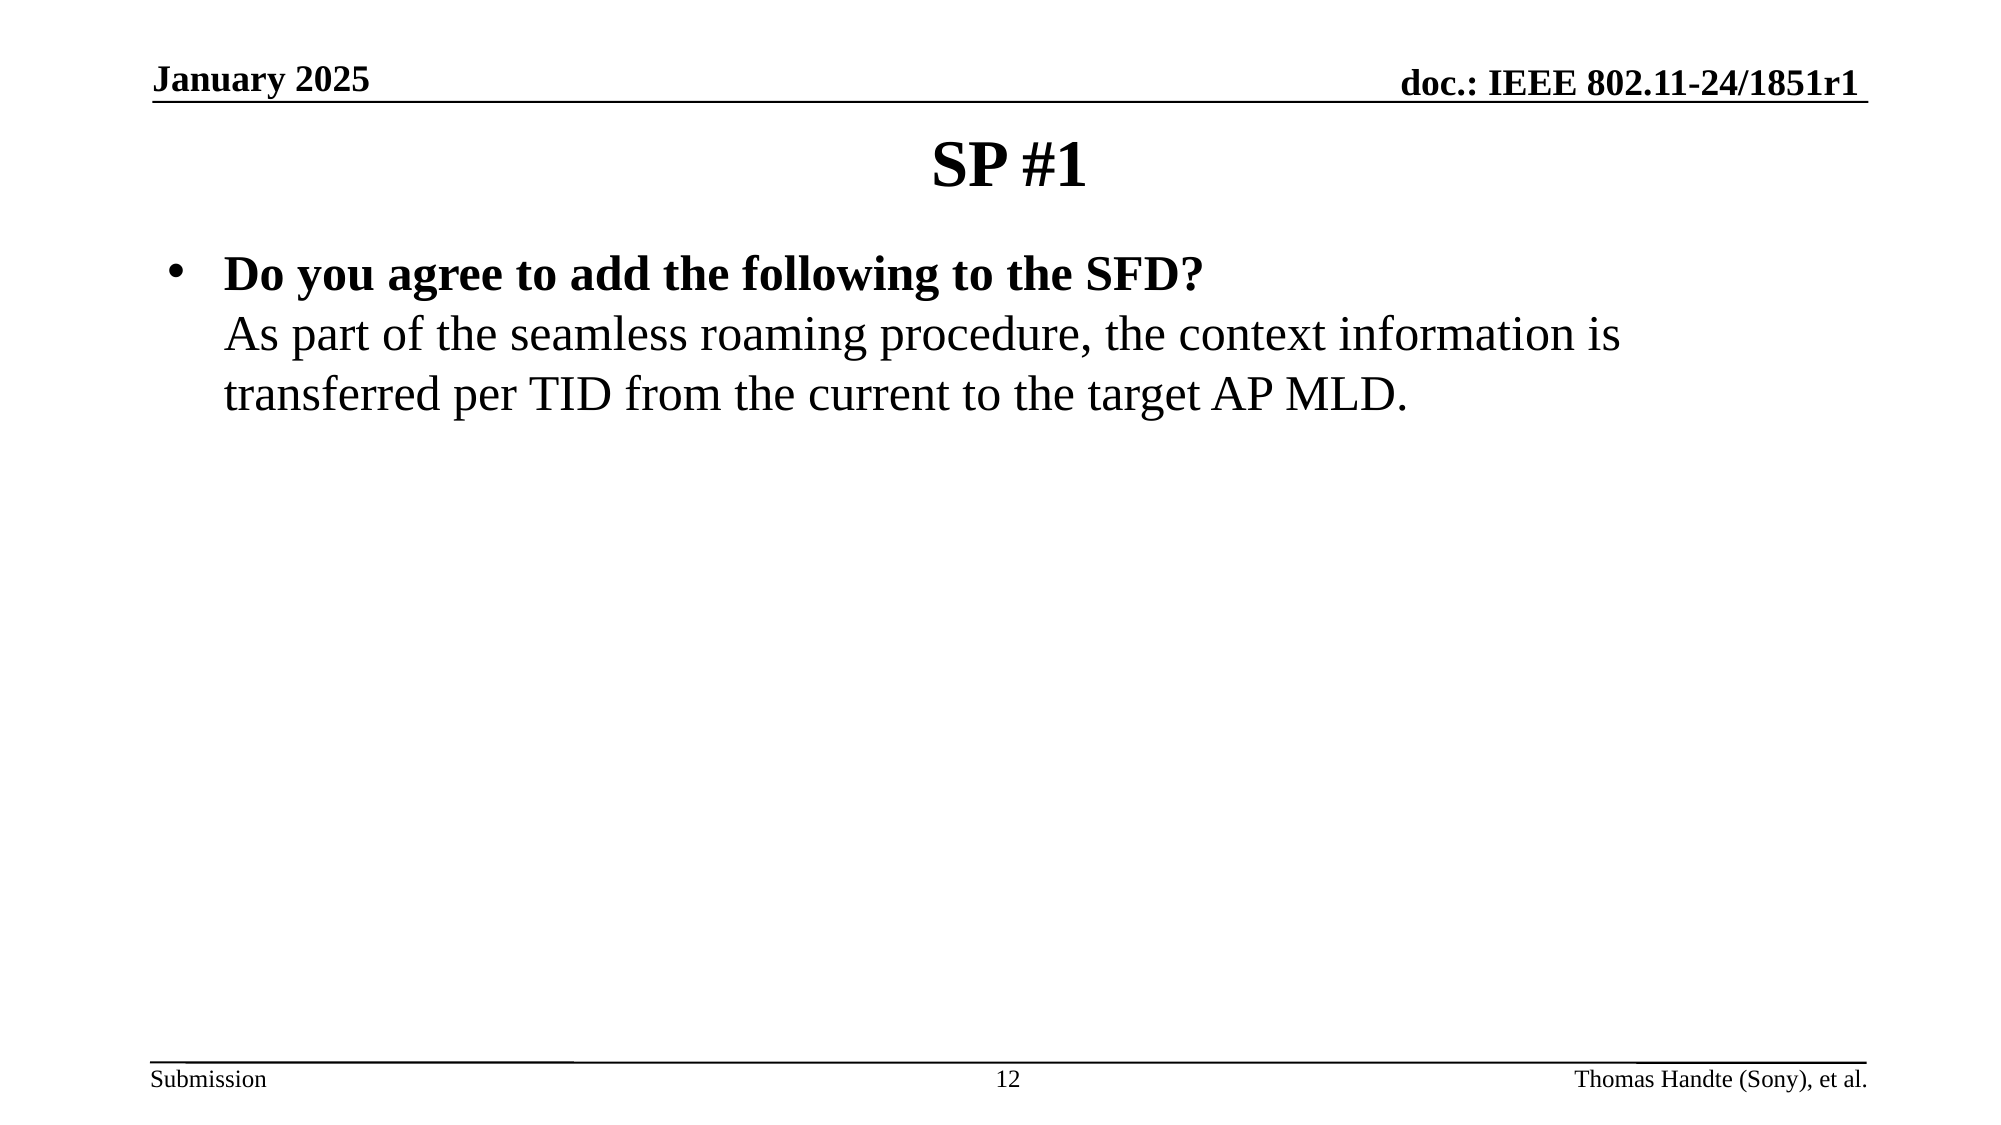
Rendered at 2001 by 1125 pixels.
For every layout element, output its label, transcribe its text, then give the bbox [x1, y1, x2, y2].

list Do you agree to add the following to the SFD? As part of the seamless roaming procedure, the context information is transferred per TID from the current to the target AP MLD. [152, 232, 1867, 1047]
slide_number 12 [950, 1061, 1067, 1123]
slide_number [152, 54, 563, 100]
footer Thomas Handte (Sony), et al. [1171, 1061, 1869, 1093]
title SP #1 [152, 112, 1869, 207]
